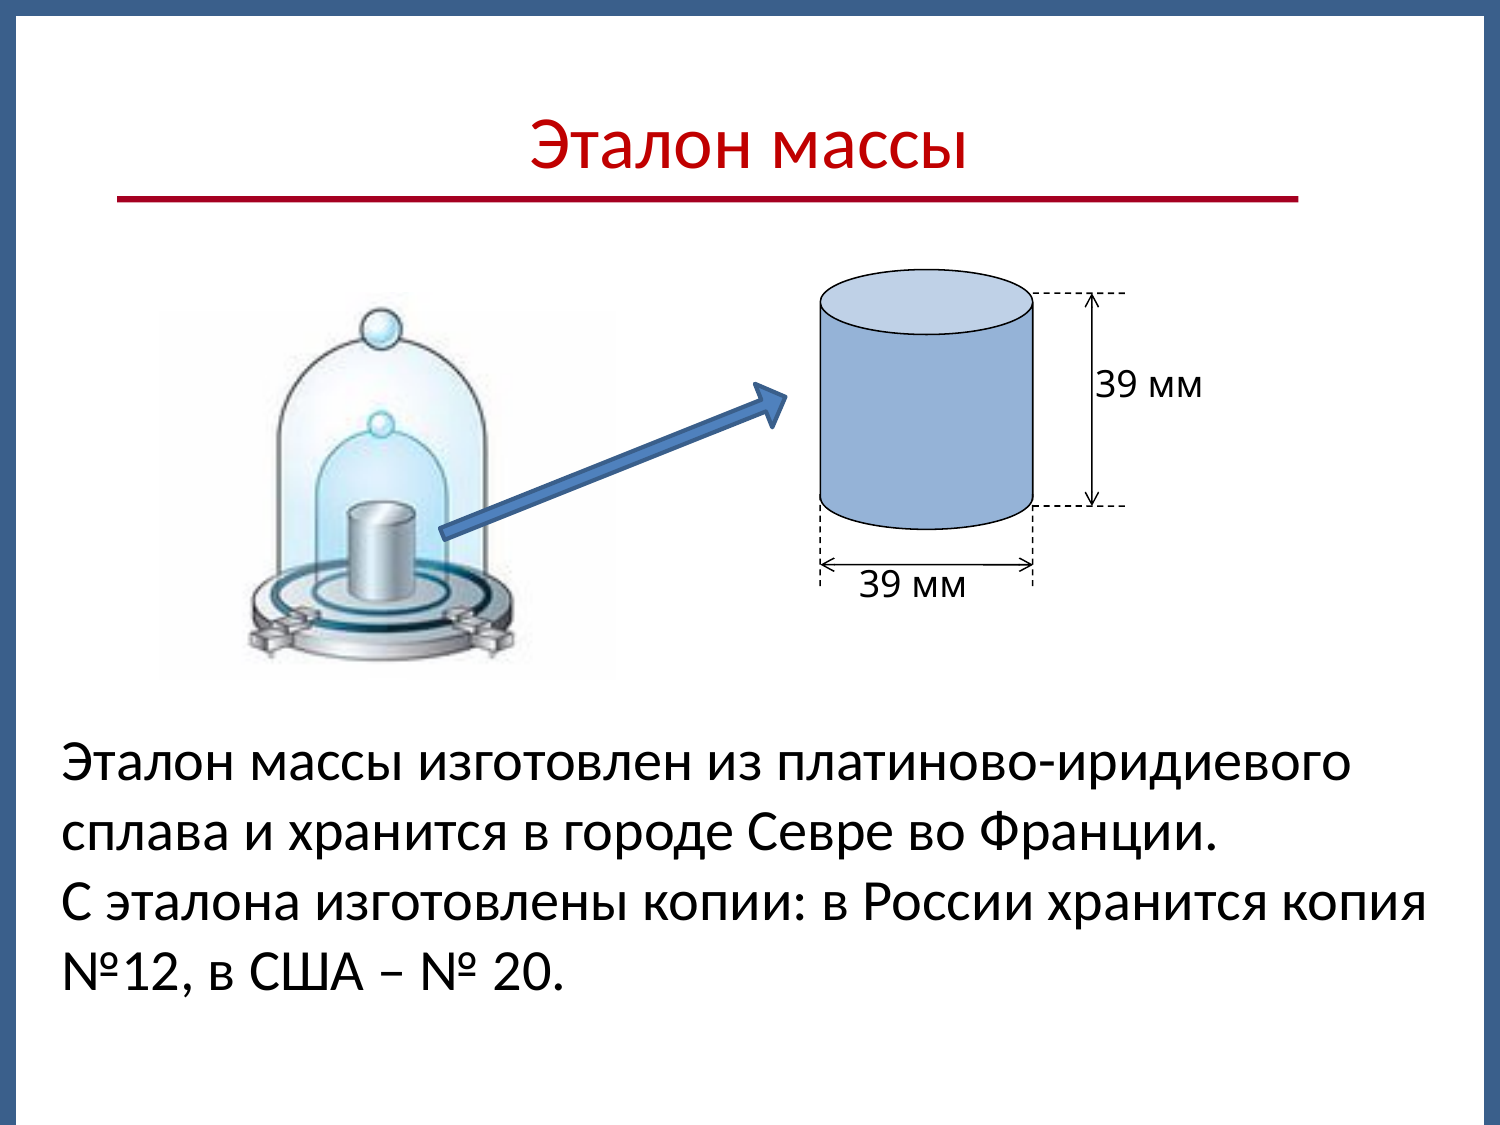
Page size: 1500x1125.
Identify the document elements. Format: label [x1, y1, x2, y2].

text_box [820, 269, 1246, 629]
picture [140, 292, 626, 680]
text_box [0, 0, 1500, 1125]
